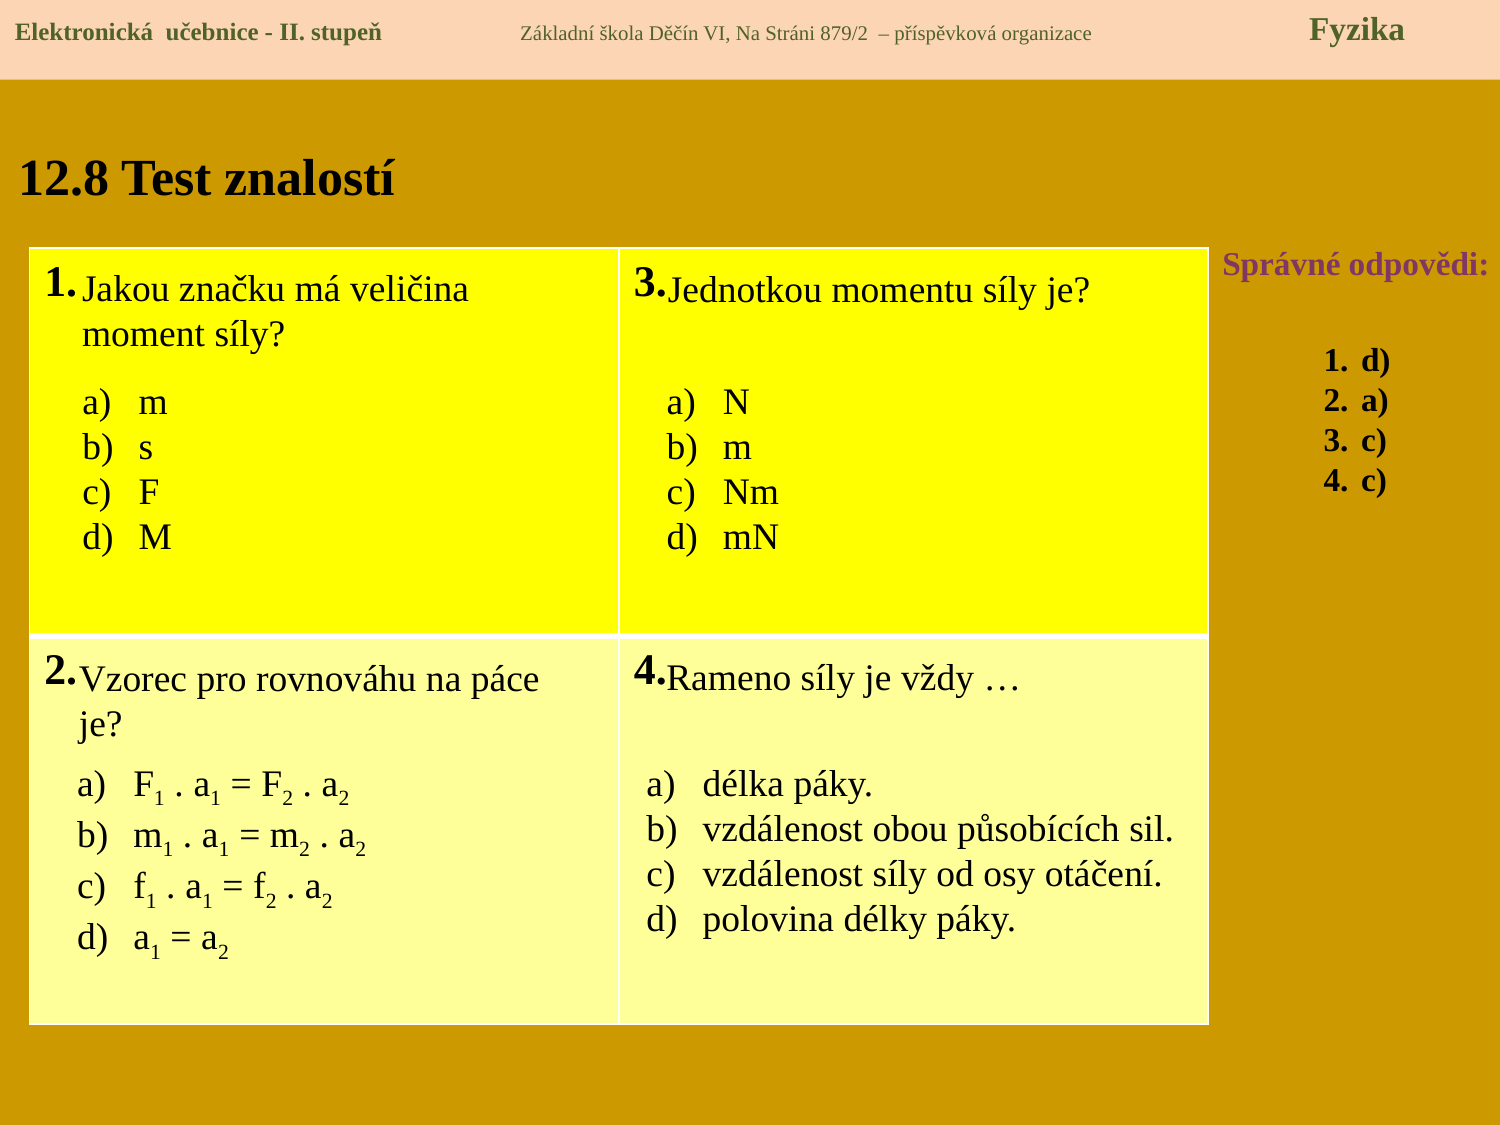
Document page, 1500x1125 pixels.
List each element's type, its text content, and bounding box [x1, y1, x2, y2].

text_box d) a) c) c) [1308, 290, 1448, 586]
text_box Elektronická učebnice - II. stupeň Základní škola Děčín VI, Na Stráni 879/2 – příspěvková organizace Fyzika [0, 0, 1500, 80]
text_box délka páky. vzdálenost obou působících sil. vzdálenost síly od osy otáčení. polovina délky páky. [631, 751, 1199, 947]
text_box Rameno síly je vždy … [651, 645, 1160, 705]
table_cell 4. [620, 639, 1207, 1023]
text_box Správné odpovědi: [1203, 235, 1500, 290]
text_box N m Nm mN [651, 369, 1148, 565]
text_box Jednotkou momentu síly je? [653, 257, 1185, 318]
text_box Jakou značku má veličina moment síly? [67, 256, 599, 362]
table_header 1. [30, 249, 618, 633]
text_box F1 . a1 = F2 . a2 m1 . a1 = m2 . a2 f1 . a1 = f2 . a2 a1 = a2 [62, 751, 630, 1016]
text_box m s F M [67, 369, 609, 565]
table_cell 2. [30, 639, 618, 1023]
table_header 3. [620, 249, 1207, 633]
text_box Vzorec pro rovnováhu na páce je? [64, 646, 609, 751]
title 12.8 Test znalostí [3, 109, 482, 239]
